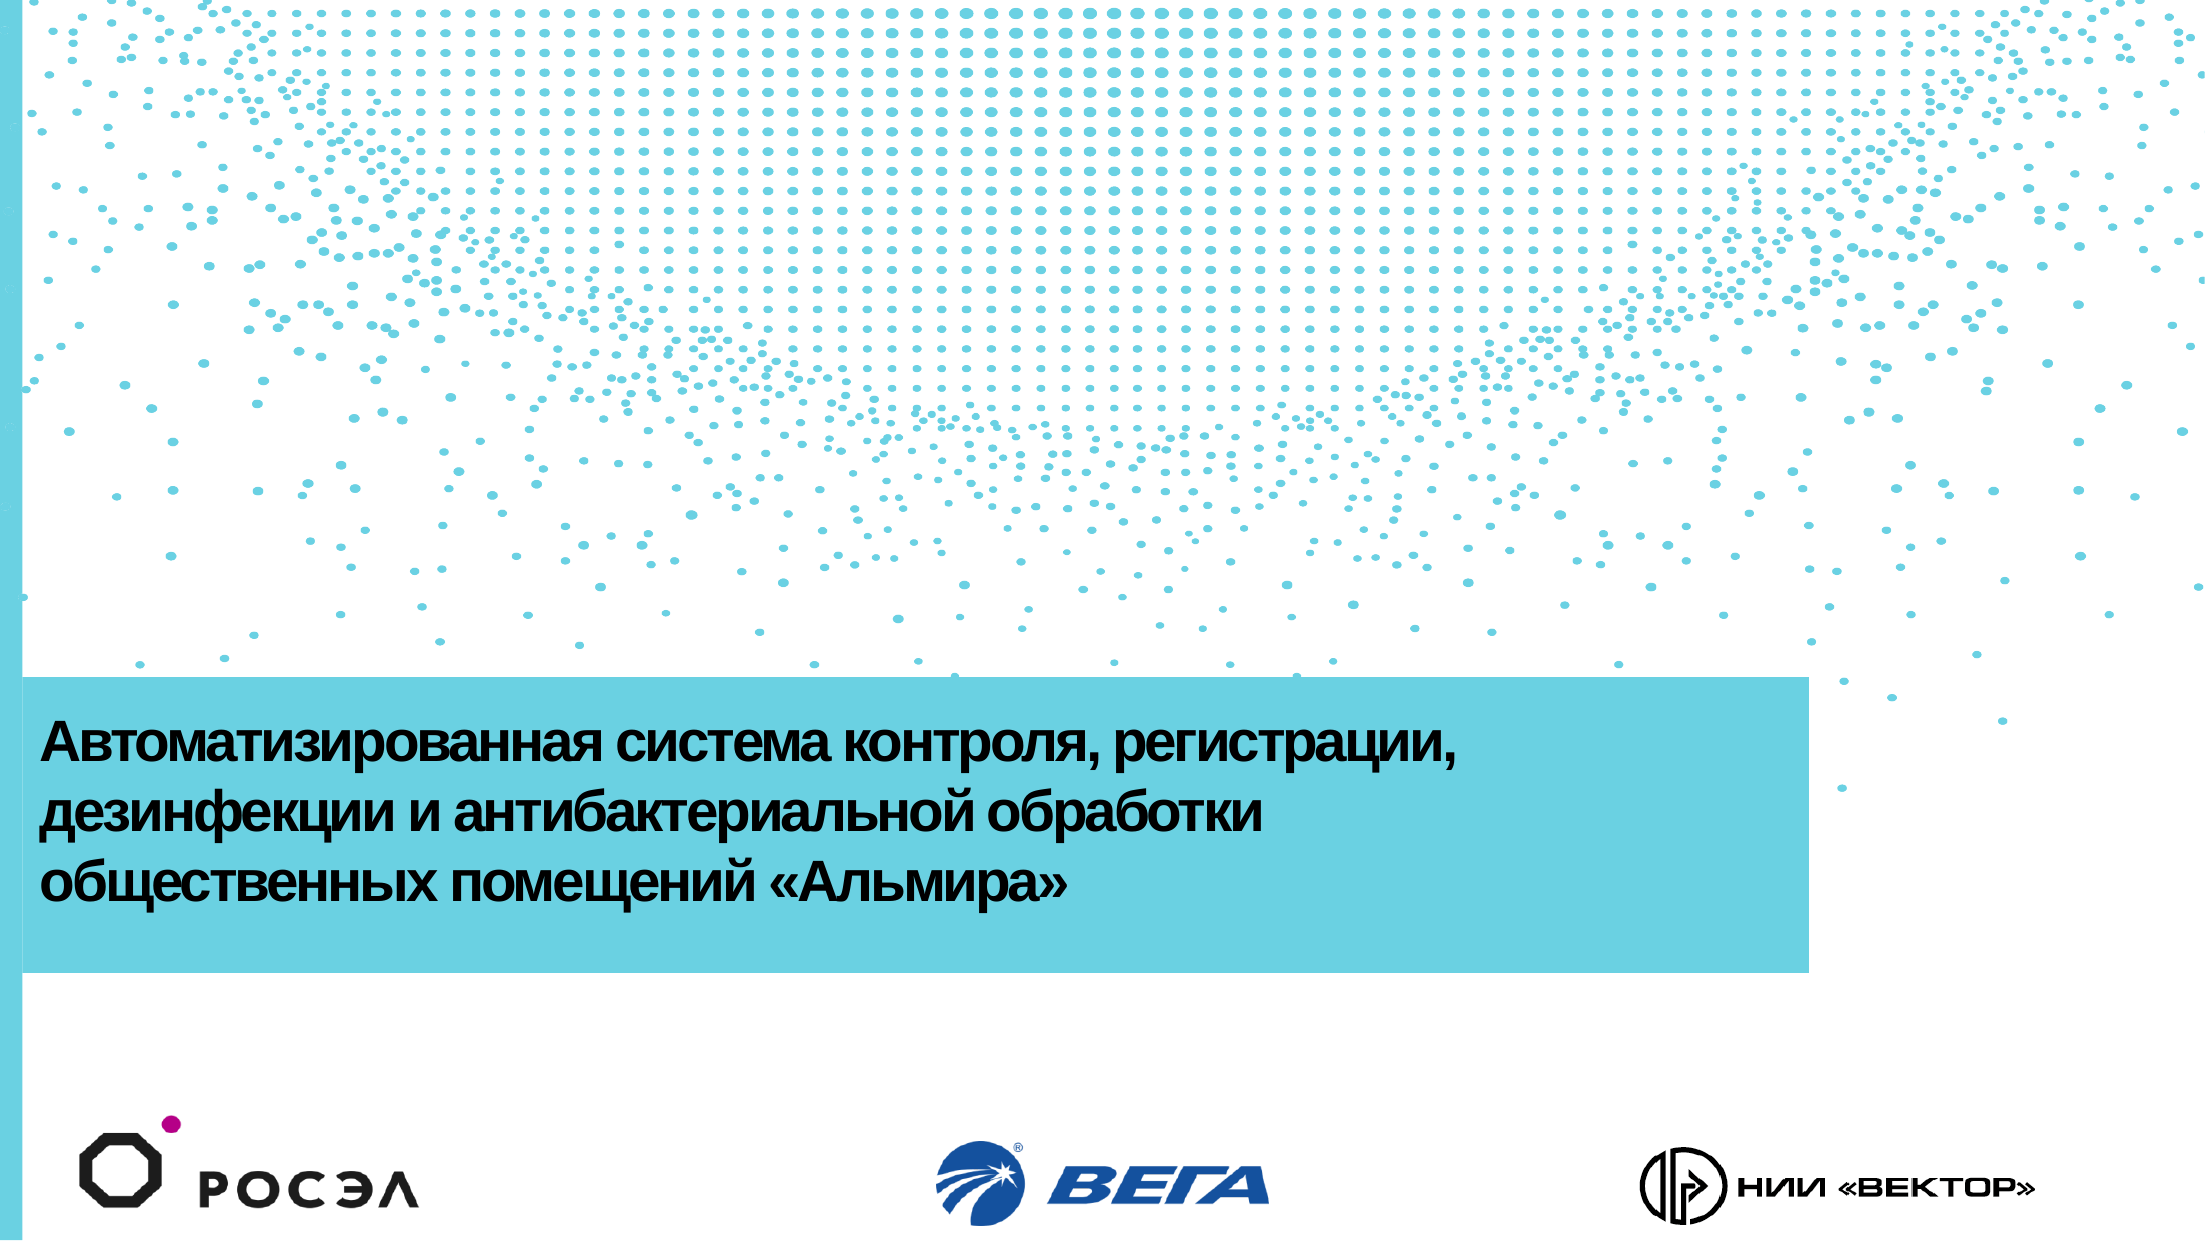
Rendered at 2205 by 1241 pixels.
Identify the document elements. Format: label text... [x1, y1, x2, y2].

title Автоматизированная система контроля, регистрации, дезинфекции и антибактериальной обработки общественных помещений «Альмира» [24, 695, 1698, 894]
picture [0, 0, 2205, 1241]
